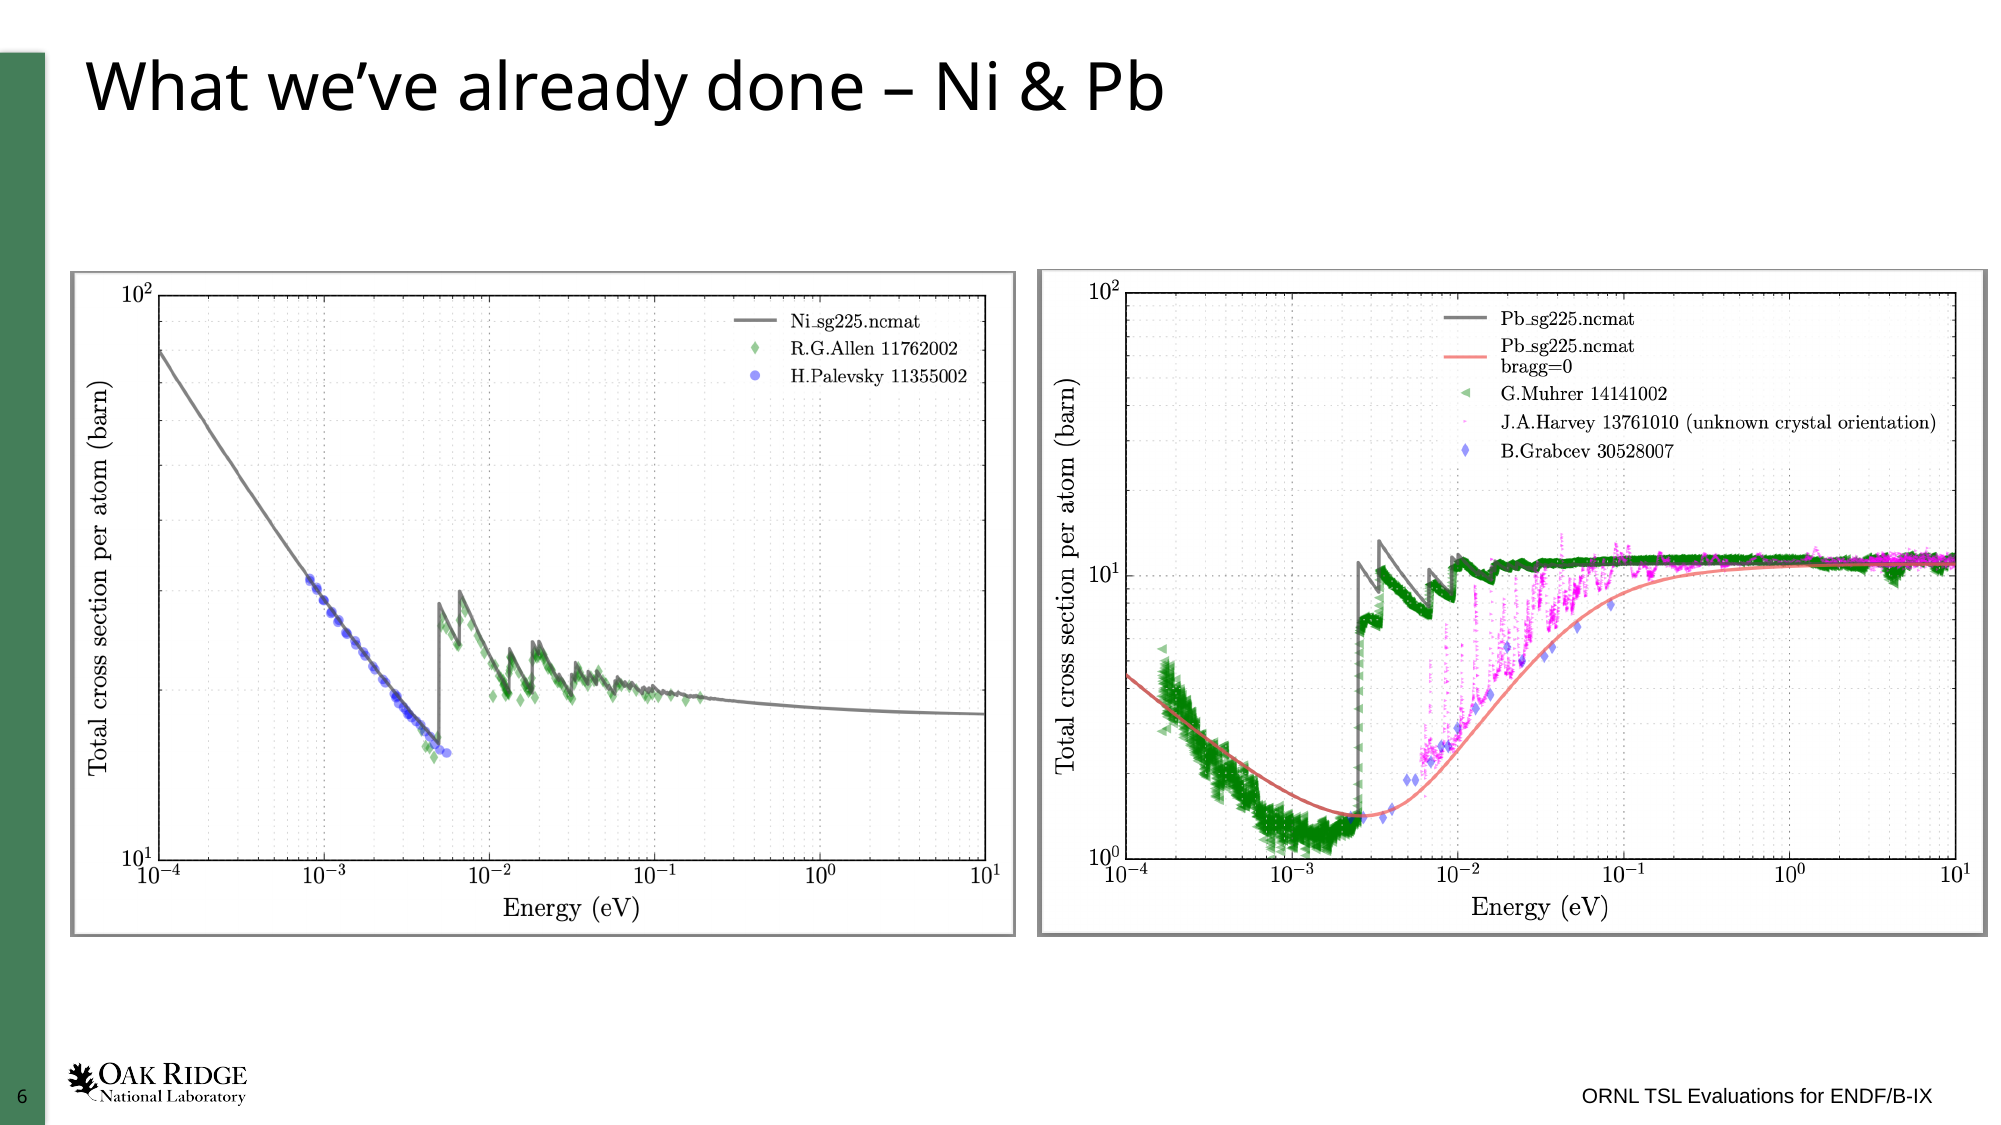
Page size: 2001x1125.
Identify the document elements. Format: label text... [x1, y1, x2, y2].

picture [70, 270, 1017, 938]
title What we’ve already done – Ni & Pb [70, 44, 1946, 134]
picture [1037, 269, 1988, 937]
picture [67, 1062, 247, 1106]
